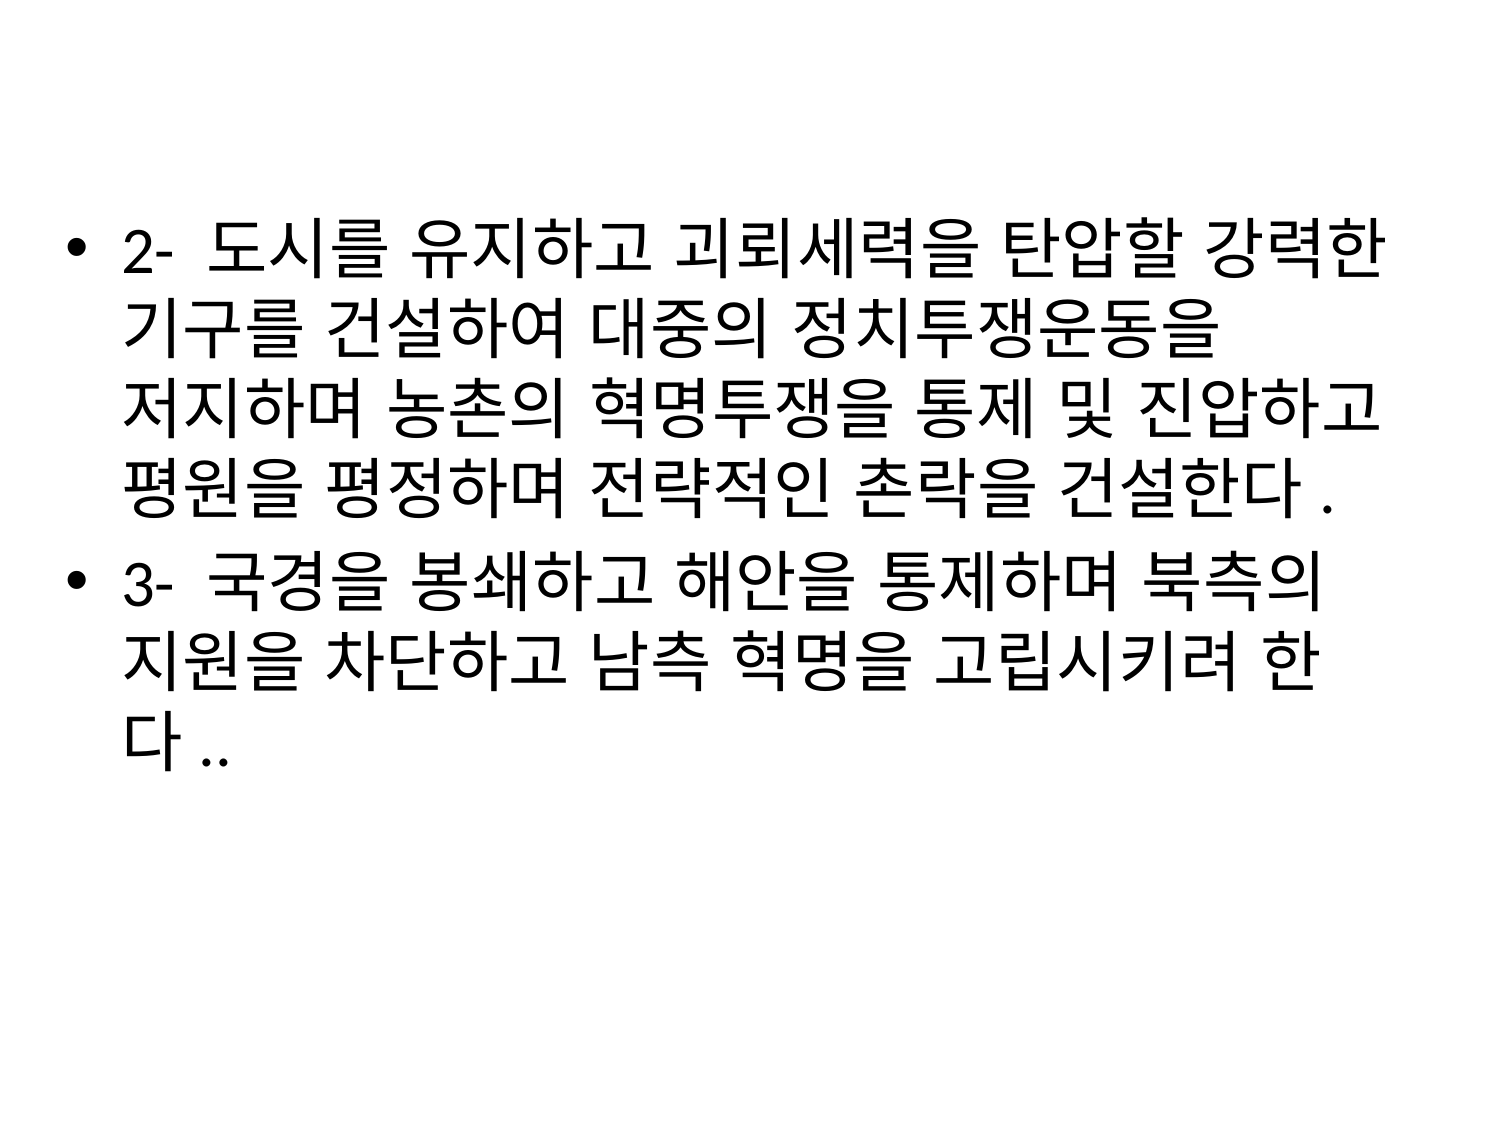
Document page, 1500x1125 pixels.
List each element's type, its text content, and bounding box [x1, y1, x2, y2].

list 2- 도시를 유지하고 괴뢰세력을 탄압할 강력한 기구를 건설하여 대중의 정치투쟁운동을 저지하며 농촌의 혁명투쟁을 통제 및 진압하고 평원을 평정하며 전략적인 촌락을 건설한다. 3- 국경을 봉쇄하고 해안을 통제하며 북측의 지원을 차단하고 남측 혁명을 고립시키려 한다.. [50, 12, 1425, 1005]
